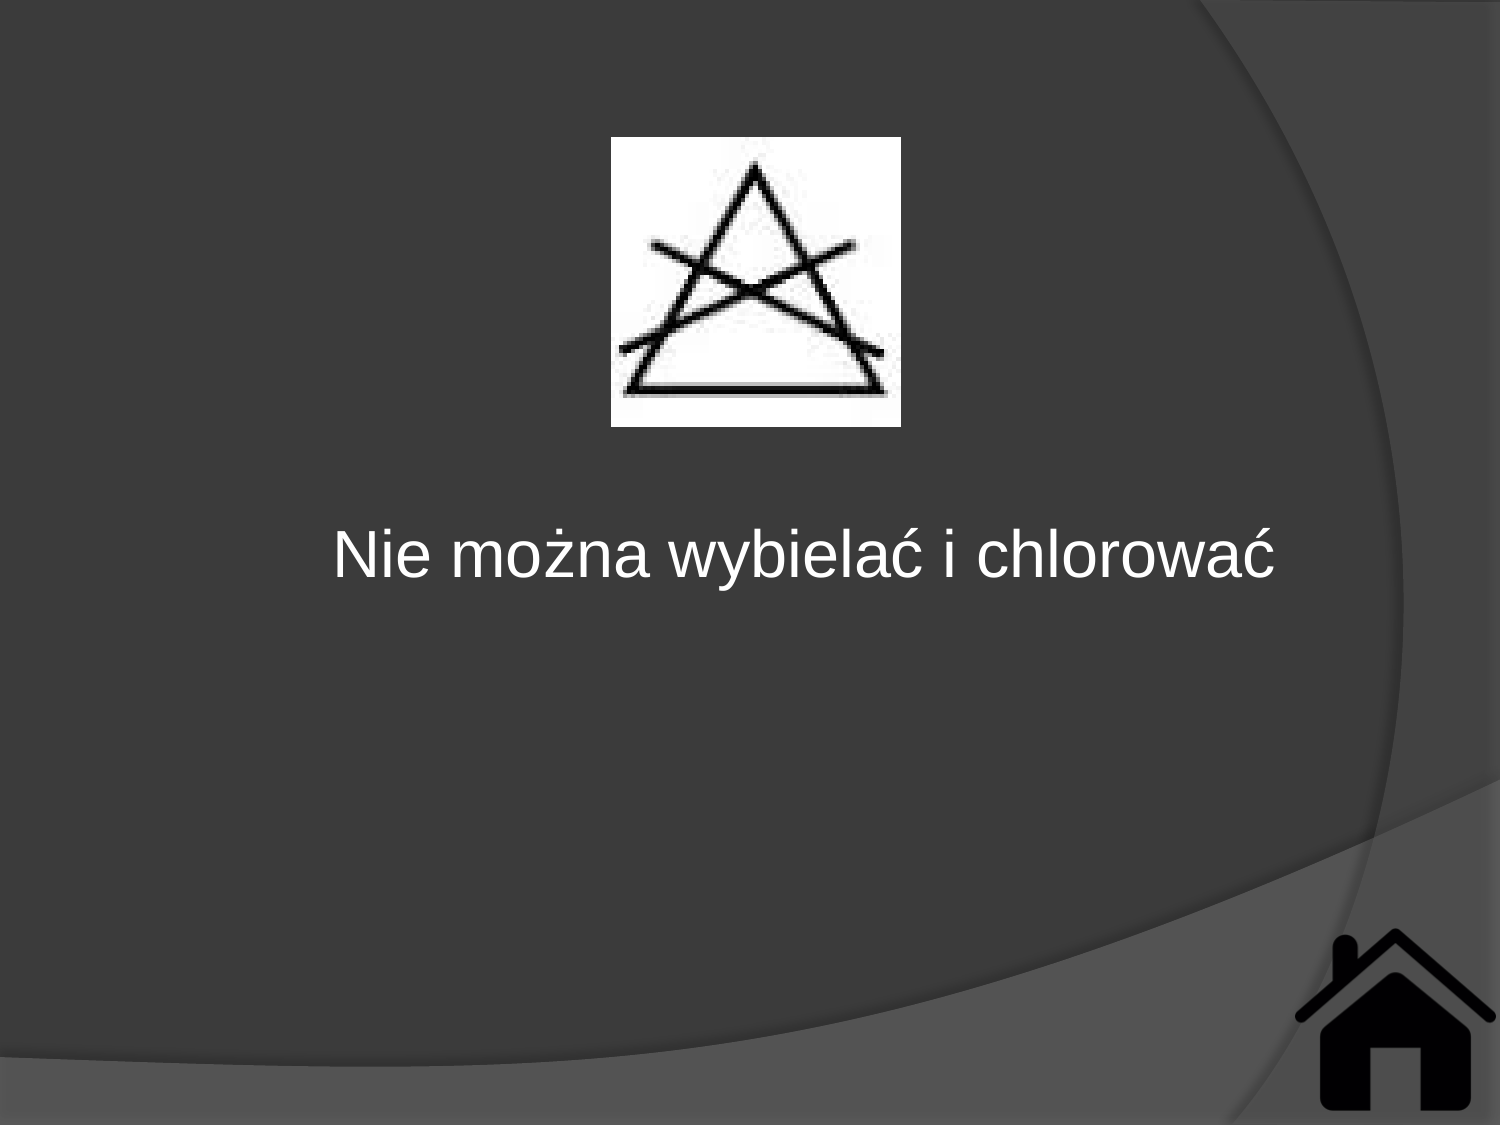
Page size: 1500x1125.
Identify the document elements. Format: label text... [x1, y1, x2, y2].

text_box Nie można wybielać i chlorować [317, 503, 1292, 599]
picture [1295, 919, 1496, 1121]
picture [610, 136, 901, 427]
